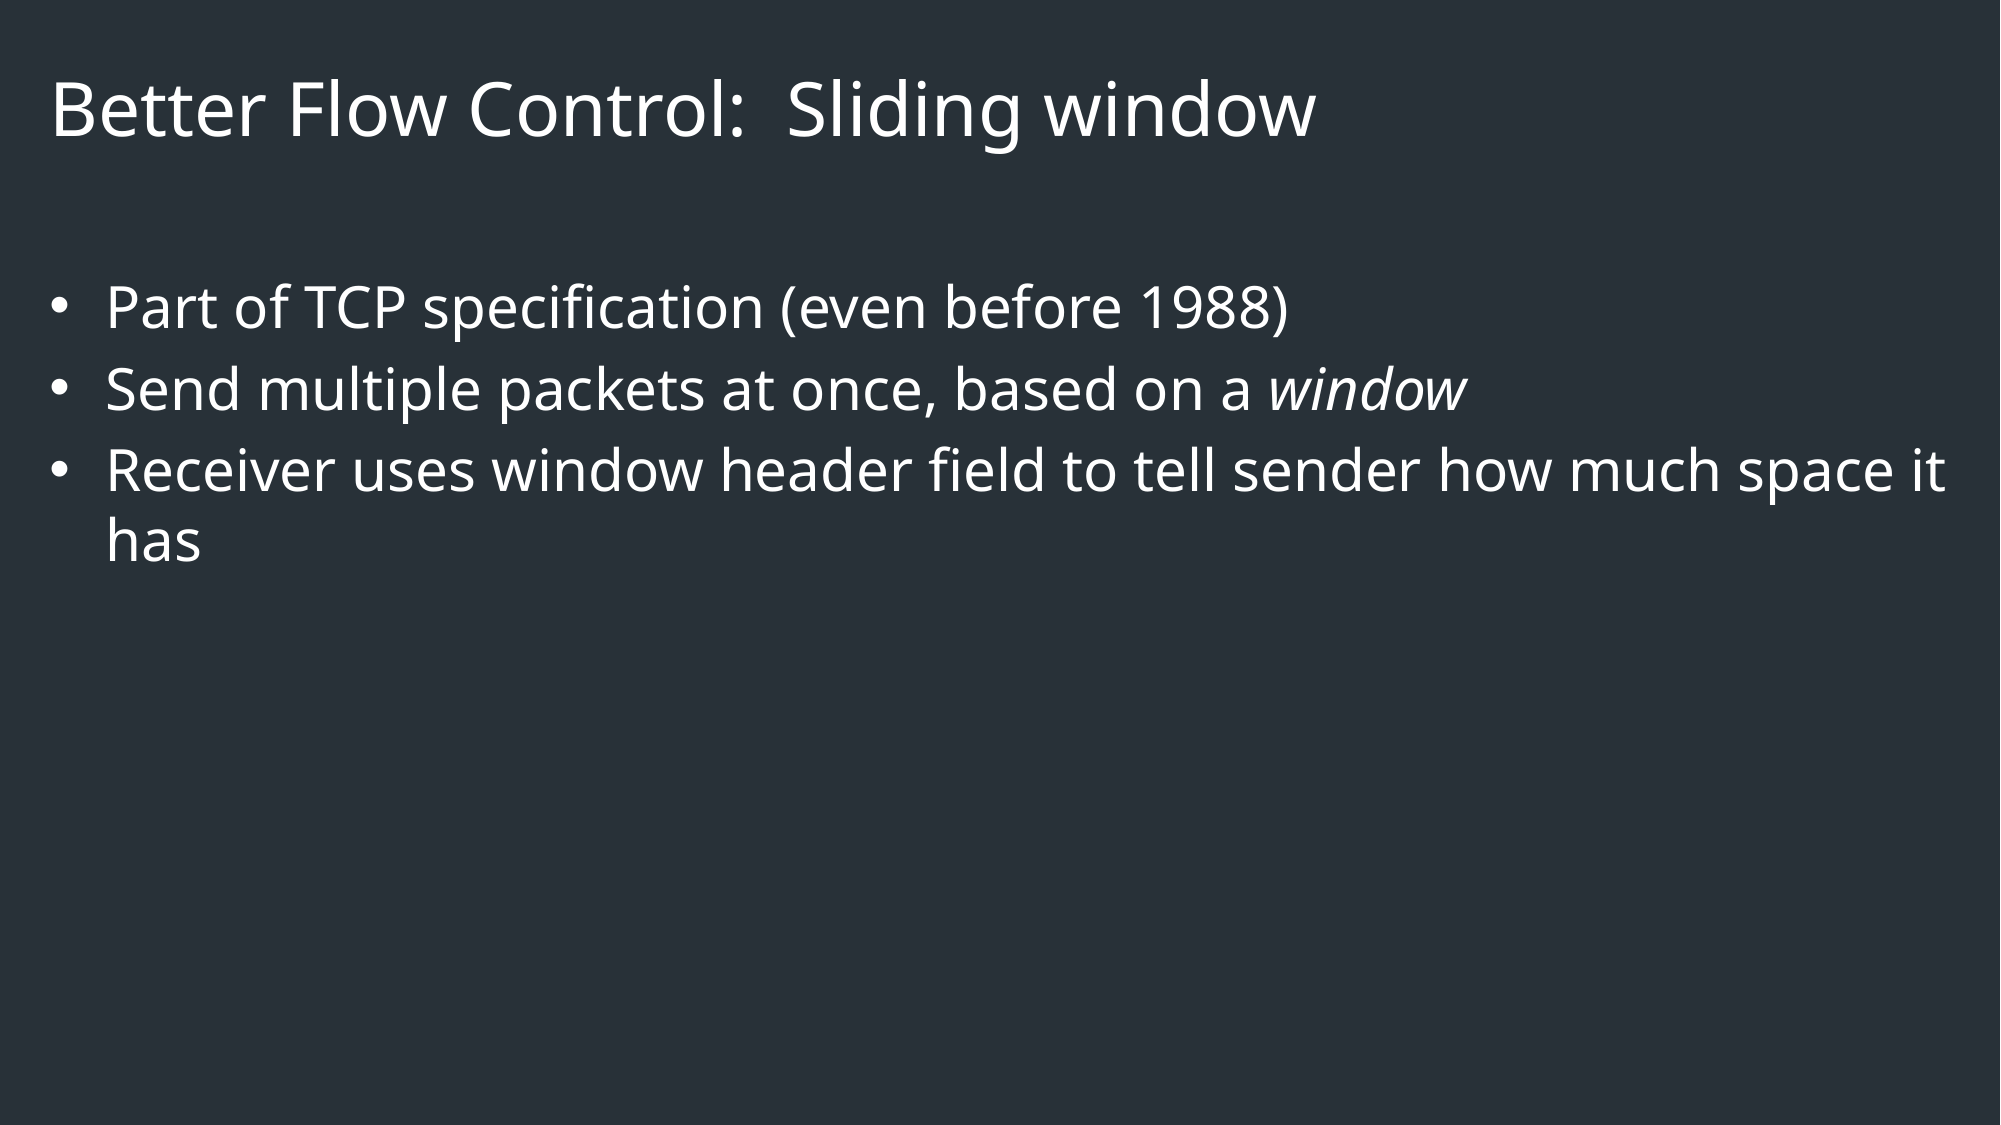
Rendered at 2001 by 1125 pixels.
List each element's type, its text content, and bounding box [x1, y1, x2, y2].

list Part of TCP specification (even before 1988) Send multiple packets at once, based on a window Receiver uses window header field to tell sender how much space it has [34, 262, 1963, 1005]
title Better Flow Control: Sliding window [34, 12, 1963, 200]
